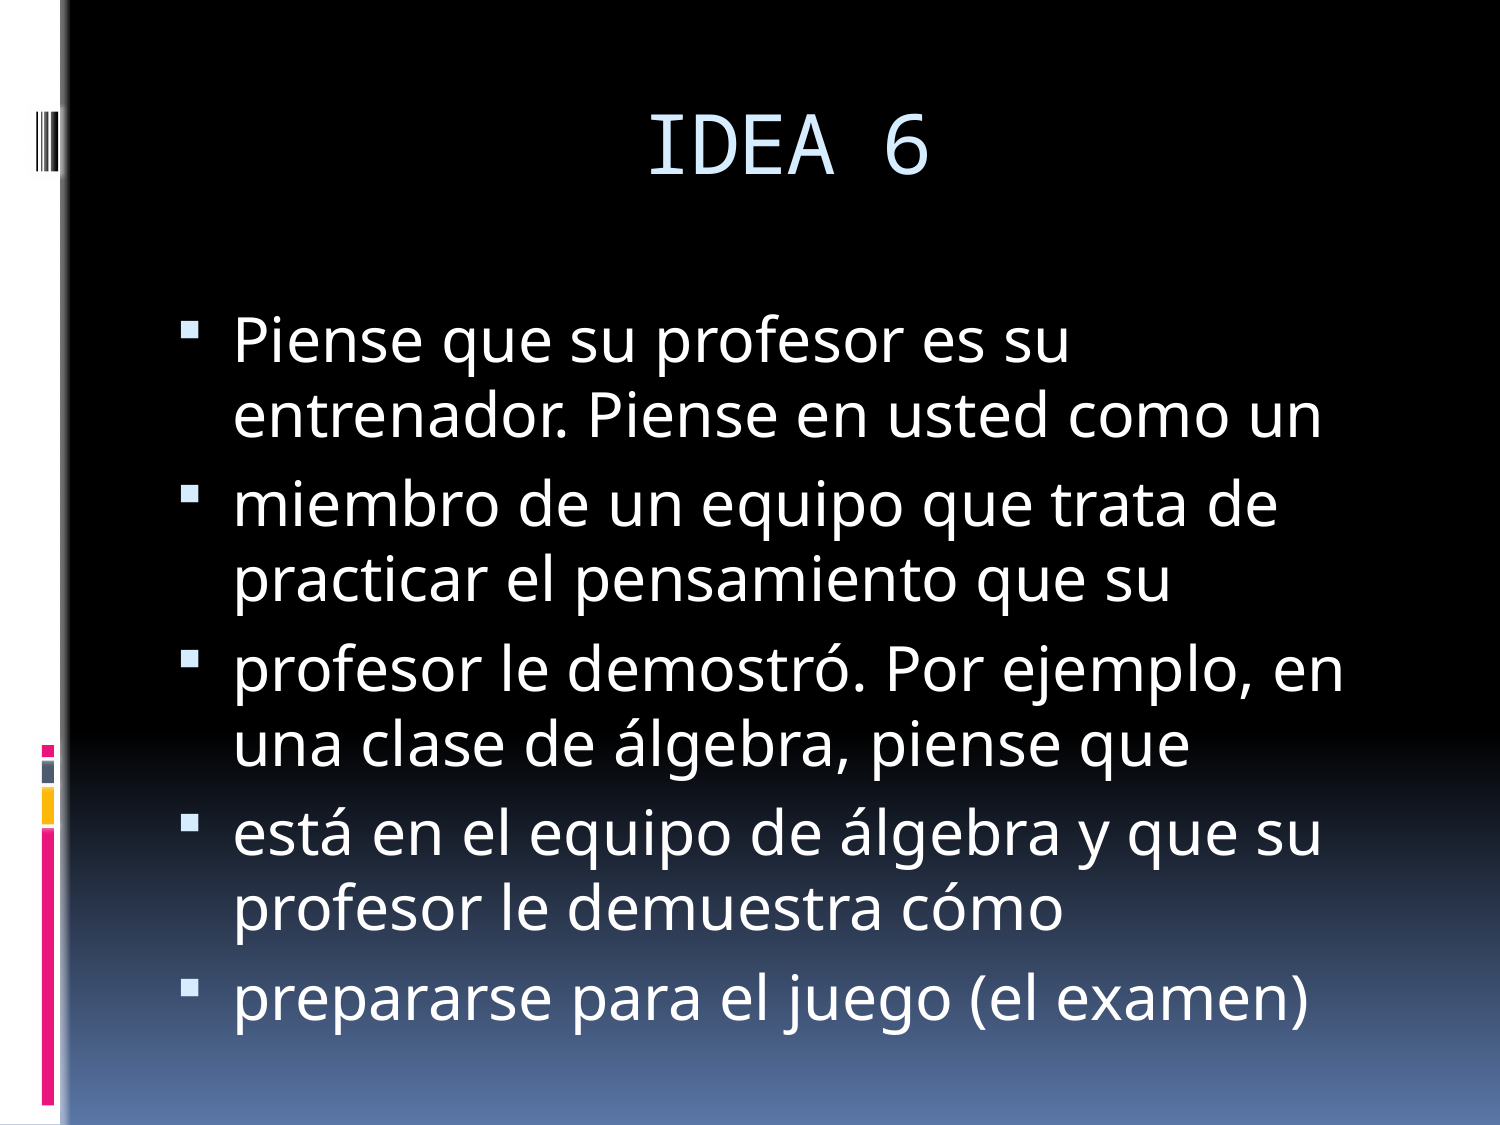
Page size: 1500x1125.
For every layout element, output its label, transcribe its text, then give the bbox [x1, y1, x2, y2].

title IDEA 6 [150, 83, 1425, 234]
list Piense que su profesor es su entrenador. Piense en usted como un miembro de un equipo que trata de practicar el pensamiento que su profesor le demostró. Por ejemplo, en una clase de álgebra, piense que está en el equipo de álgebra y que su profesor le demuestra cómo prepararse para el juego (el examen) [150, 292, 1425, 1043]
